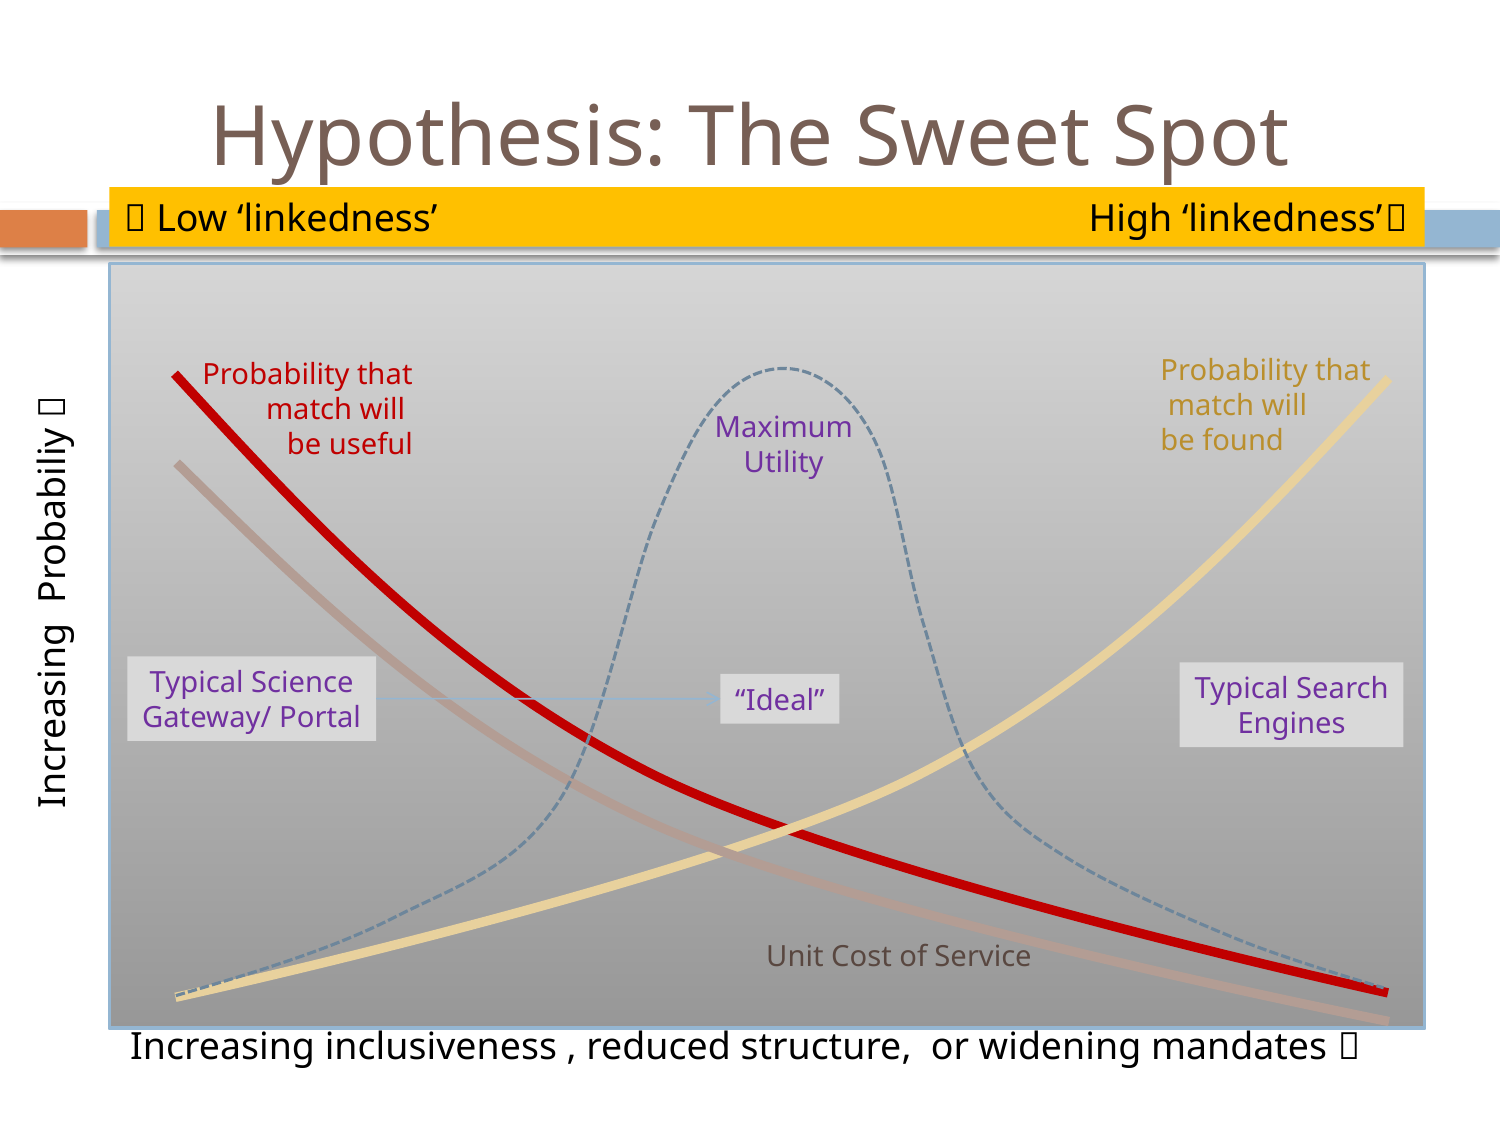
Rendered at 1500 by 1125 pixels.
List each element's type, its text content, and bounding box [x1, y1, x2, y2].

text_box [108, 186, 1426, 263]
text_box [19, 262, 1425, 1029]
title Hypothesis: The Sweet Spot [75, 57, 1425, 208]
text_box Increasing inclusiveness , reduced structure, or widening mandates  [115, 1038, 1376, 1075]
